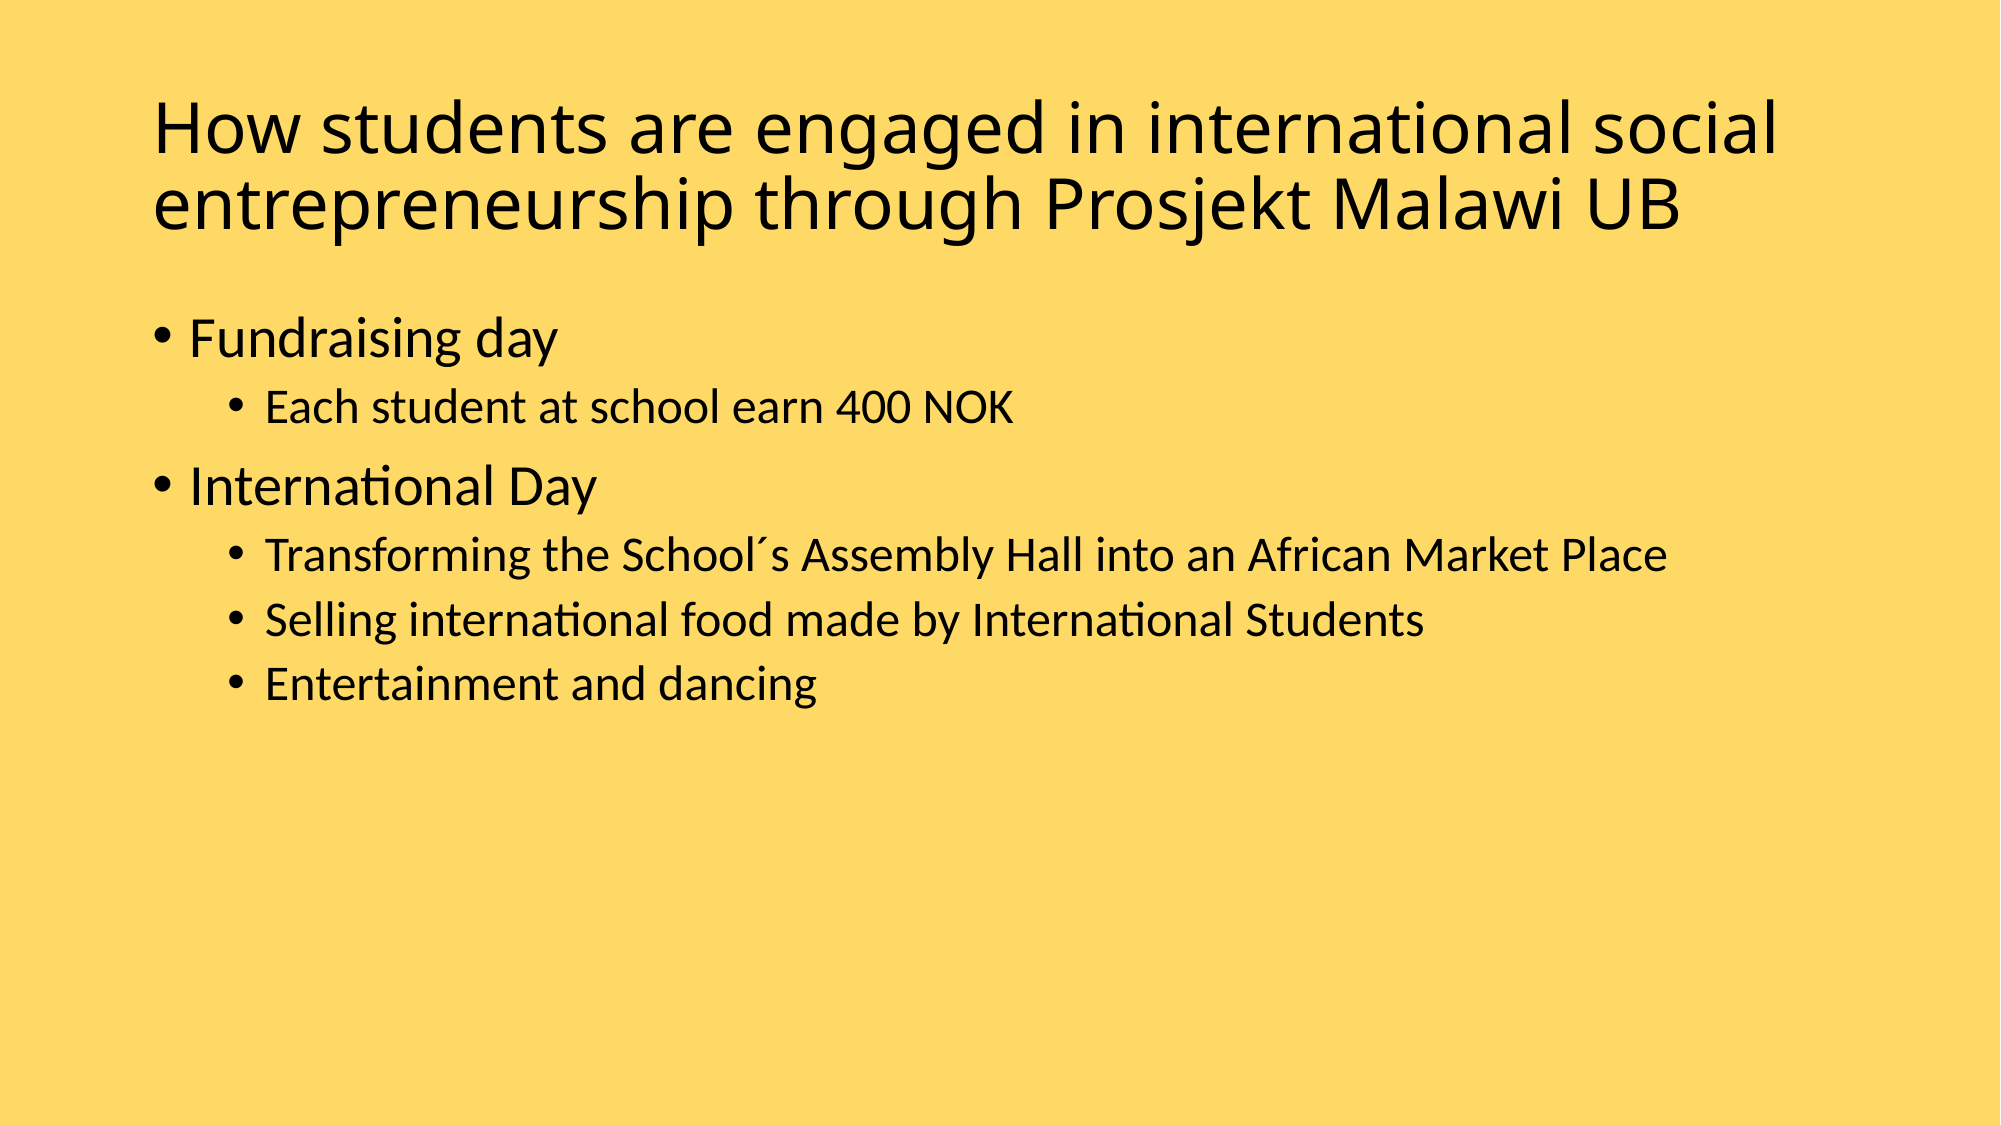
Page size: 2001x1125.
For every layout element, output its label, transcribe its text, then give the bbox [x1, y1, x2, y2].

list Fundraising day Each student at school earn 400 NOK International Day Transforming the School´s Assembly Hall into an African Market Place Selling international food made by International Students Entertainment and dancing [137, 299, 1863, 1014]
title How students are engaged in international social entrepreneurship through Prosjekt Malawi UB [137, 59, 1863, 278]
